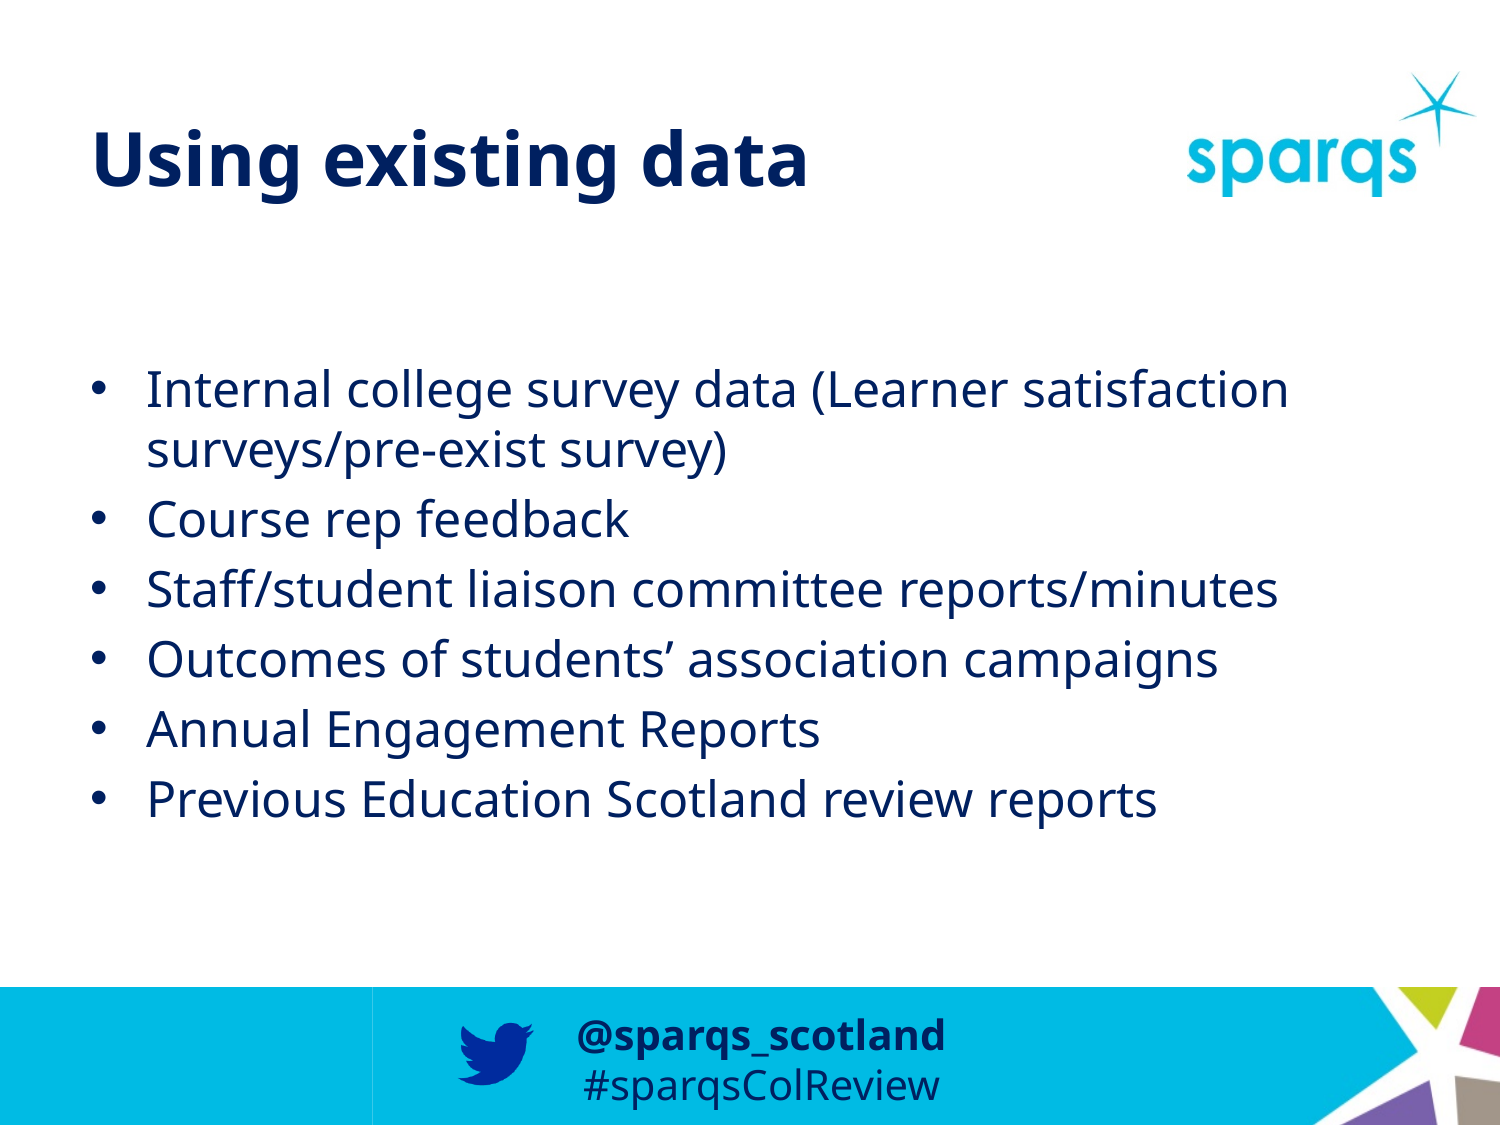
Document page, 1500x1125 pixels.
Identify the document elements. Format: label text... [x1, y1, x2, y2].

picture [0, 987, 1500, 1125]
title Using existing data [75, 45, 1164, 268]
picture [1187, 71, 1477, 197]
list Internal college survey data (Learner satisfaction surveys/pre-exist survey) Course rep feedback Staff/student liaison committee reports/minutes Outcomes of students’ association campaigns Annual Engagement Reports Previous Education Scotland review reports [75, 349, 1447, 906]
